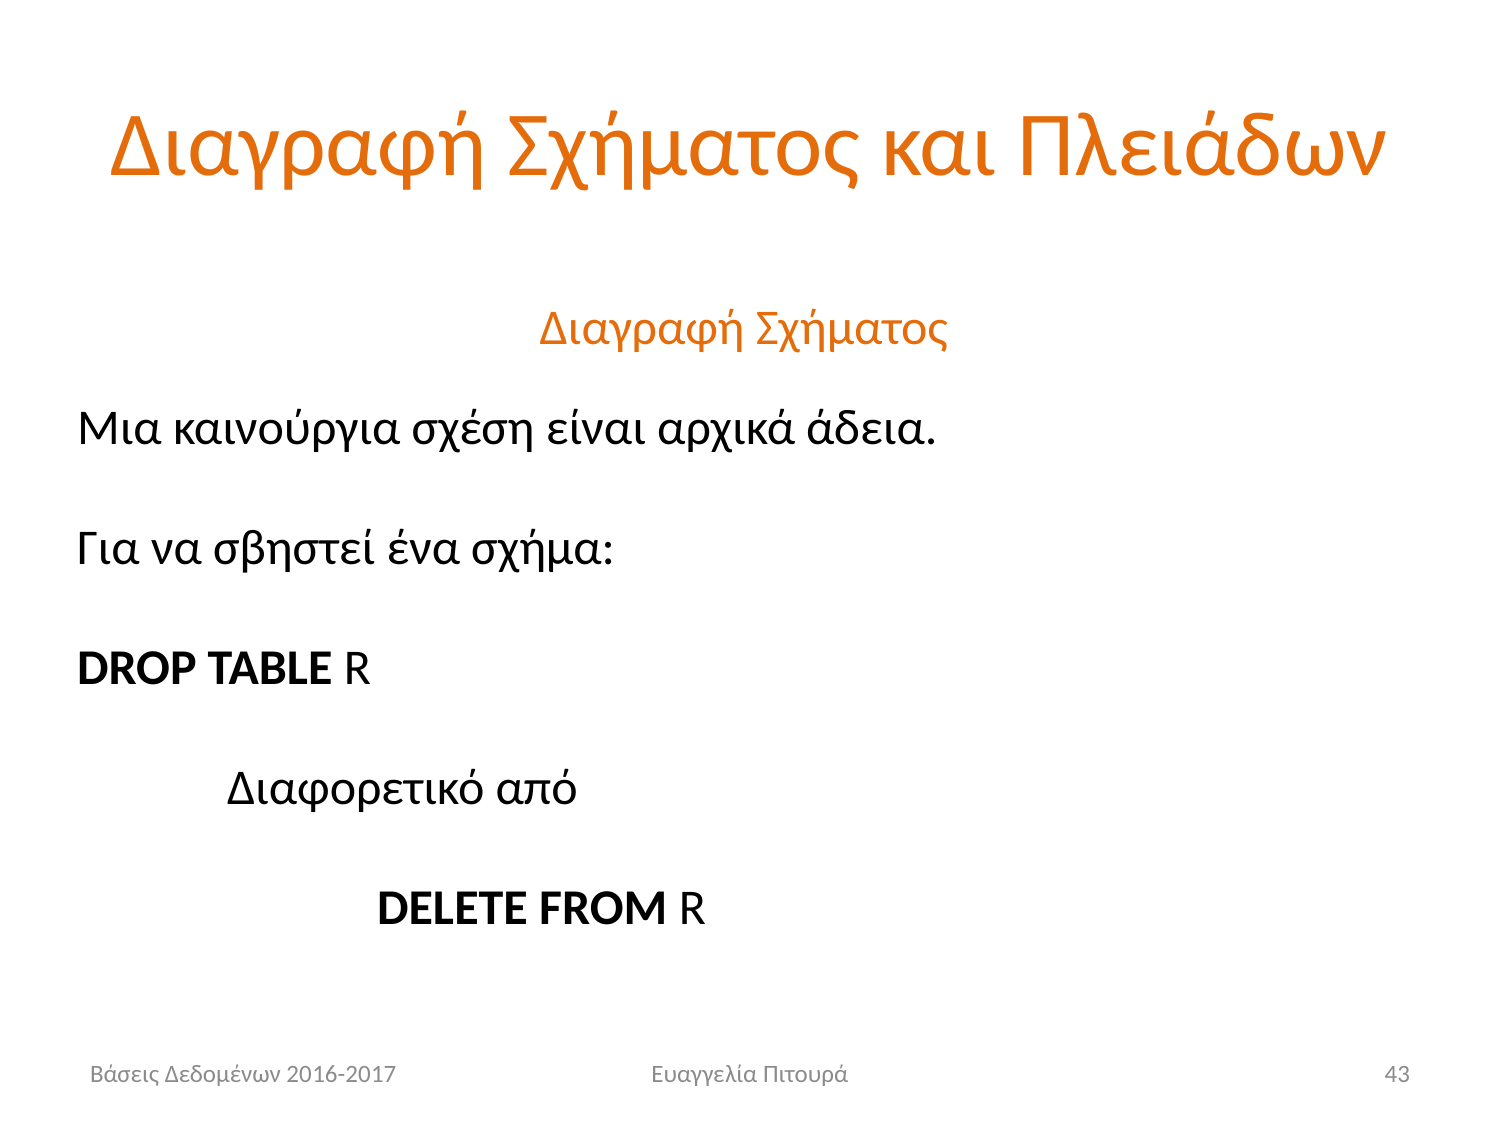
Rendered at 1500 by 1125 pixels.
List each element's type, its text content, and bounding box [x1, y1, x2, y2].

text_box Μια καινούργια σχέση είναι αρχικά άδεια. Για να σβηστεί ένα σχήμα: DROP TABLE R Διαφορετικό από DELETE FROM R [62, 387, 1425, 1003]
footer Ευαγγελία Πιτουρά [512, 1042, 988, 1103]
text_box Διαγραφή Σχήματος [162, 287, 1325, 363]
slide_number 43 [1074, 1042, 1425, 1103]
title Διαγραφή Σχήματος και Πλειάδων [75, 45, 1425, 233]
slide_number Βάσεις Δεδομένων 2016-2017 [75, 1042, 425, 1103]
